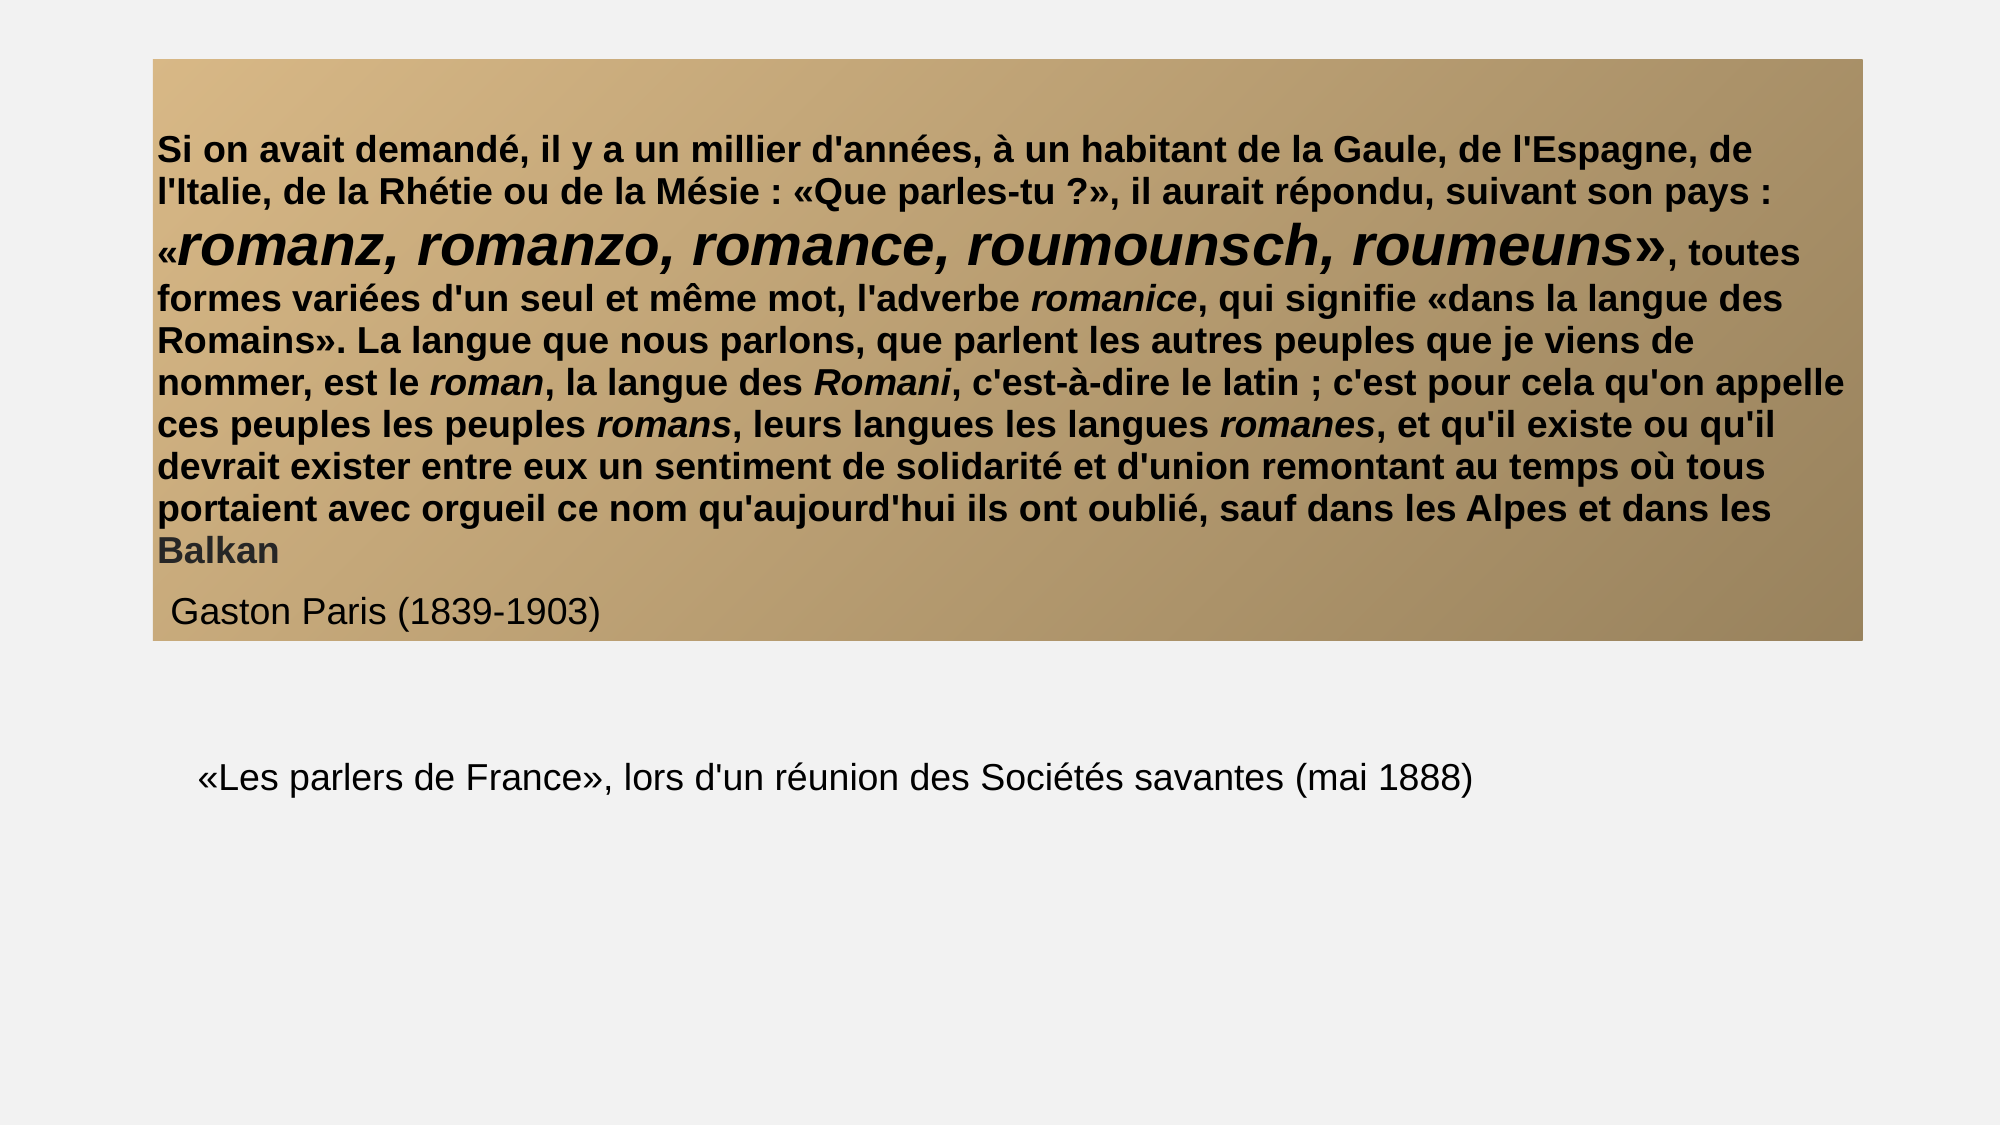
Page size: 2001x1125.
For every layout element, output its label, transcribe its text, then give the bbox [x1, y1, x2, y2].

text_box Gaston Paris (1839-1903) [155, 579, 627, 640]
text_box «Les parlers de France», lors d'un réunion des Sociétés savantes (mai 1888) [182, 745, 1833, 806]
table_header Si on avait demandé, il y a un millier d'années, à un habitant de la Gaule, de l'Espagne, de l'Italie, de la Rhétie ou de la Mésie : «Que parles-tu ?», il aurait répondu, suivant son pays : «romanz, romanzo, romance, roumounsch, roumeuns», toutes formes variées d'un seul et même mot, l'adverbe romanice, qui signifie «dans la langue des Romains». La langue que nous parlons, que parlent les autres peuples que je viens de nommer, est le roman, la langue des Romani, c'est-à-dire le latin ; c'est pour cela qu'on appelle ces peuples les peuples romans, leurs langues les langues romanes, et qu'il existe ou qu'il devrait exister entre eux un sentiment de solidarité et d'union remontant au temps où tous portaient avec orgueil ce nom qu'aujourd'hui ils ont oublié, sauf dans les Alpes et dans les Balkan [153, 60, 1862, 640]
